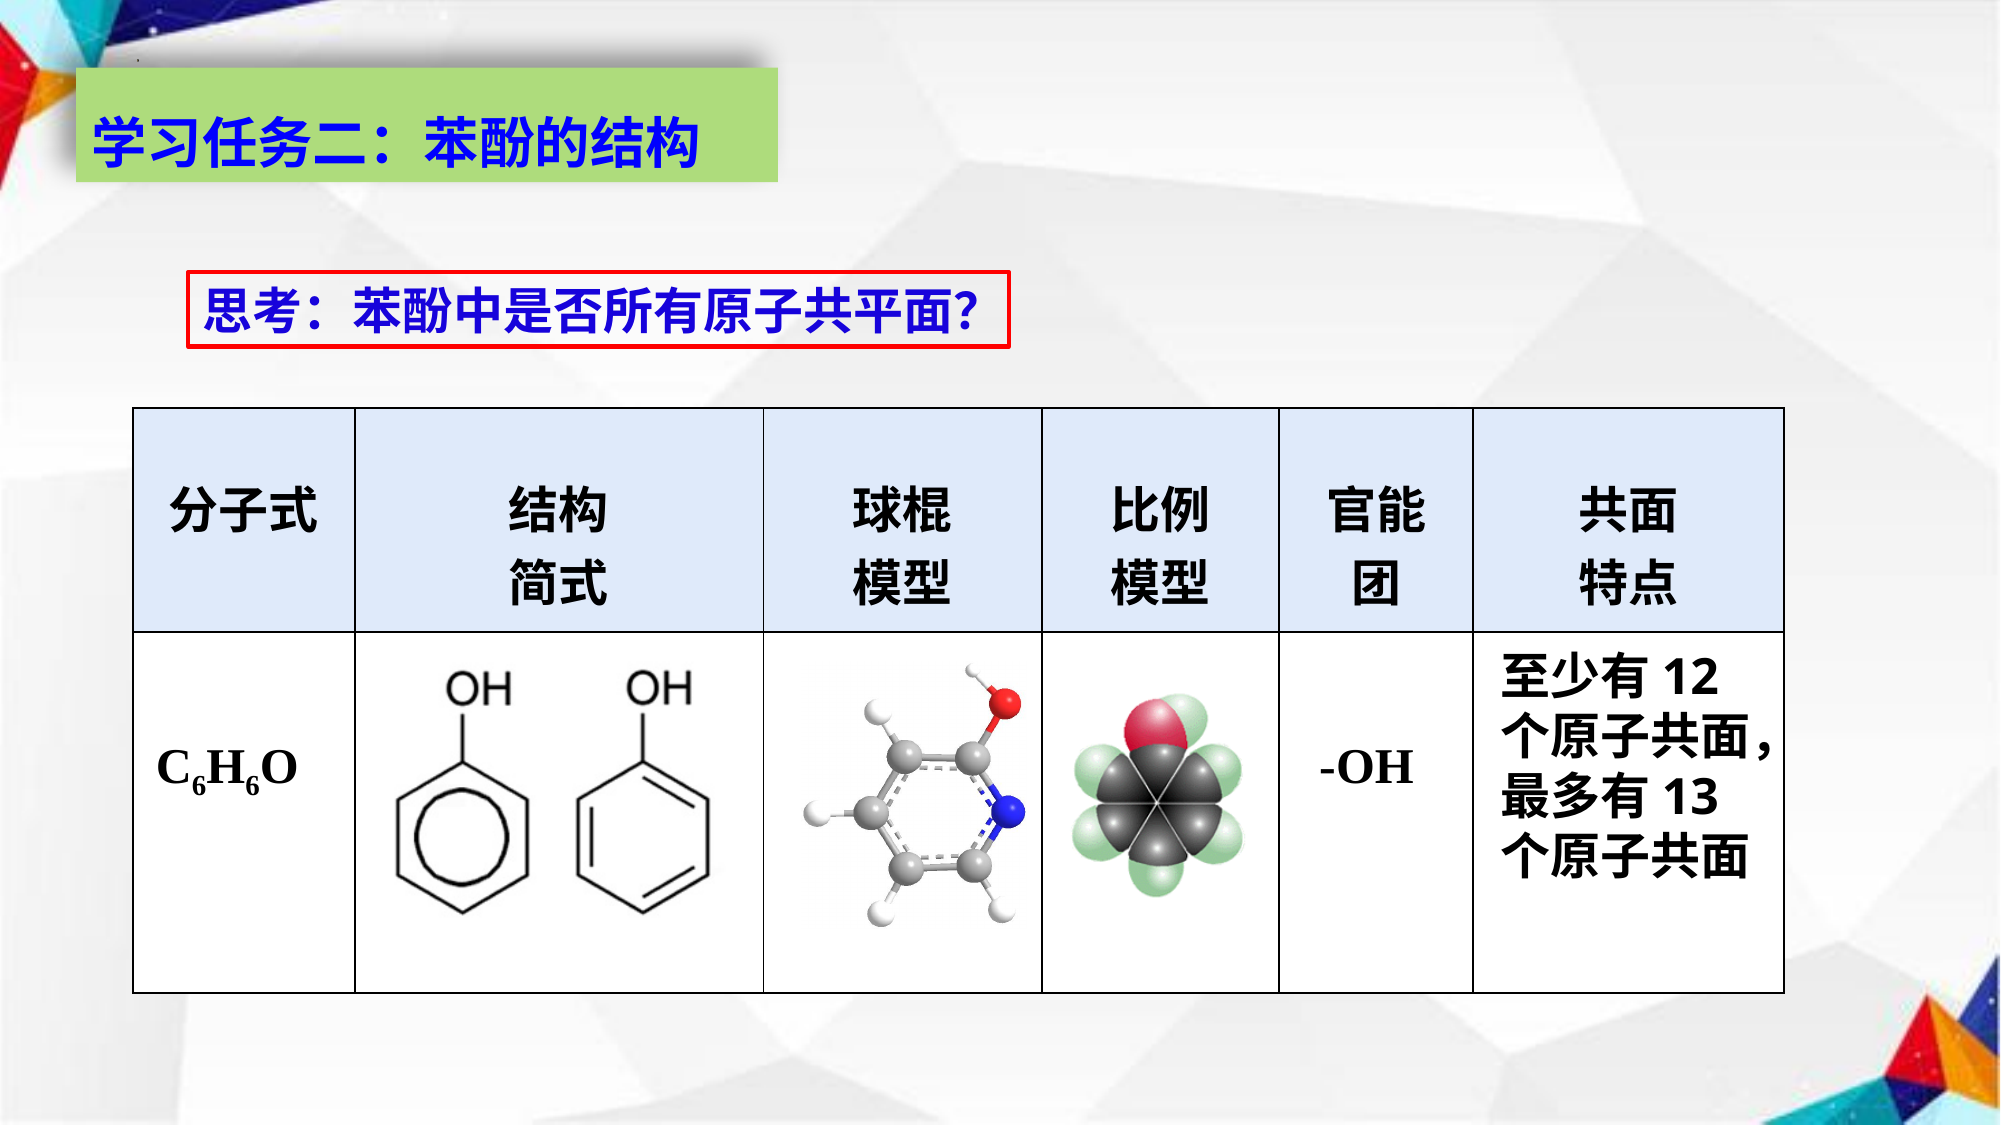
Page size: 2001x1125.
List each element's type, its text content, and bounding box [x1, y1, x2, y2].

text_box -OH [1304, 725, 1461, 801]
table_header 球棍 模型 [764, 409, 1041, 631]
table_header 共面 特点 [1474, 409, 1783, 631]
table_cell [1474, 633, 1783, 992]
table_cell [134, 633, 354, 992]
table_header 结构 简式 [356, 409, 763, 631]
table_header 比例 模型 [1043, 409, 1278, 631]
text_box 思考：苯酚中是否所有原子共平面？ [188, 272, 1009, 347]
text_box 至少有12个原子共面，最多有13个原子共面 [1485, 637, 1785, 952]
text_box 学习任务二：苯酚的结构 [76, 67, 778, 183]
picture [0, 0, 2001, 1125]
text_box C6H6O [141, 725, 365, 809]
table_cell [356, 633, 763, 992]
table_cell [1280, 633, 1472, 992]
table_header 分子式 [134, 409, 354, 631]
table_cell [1043, 633, 1278, 992]
table_cell [764, 633, 1041, 992]
table_header 官能 团 [1280, 409, 1472, 631]
